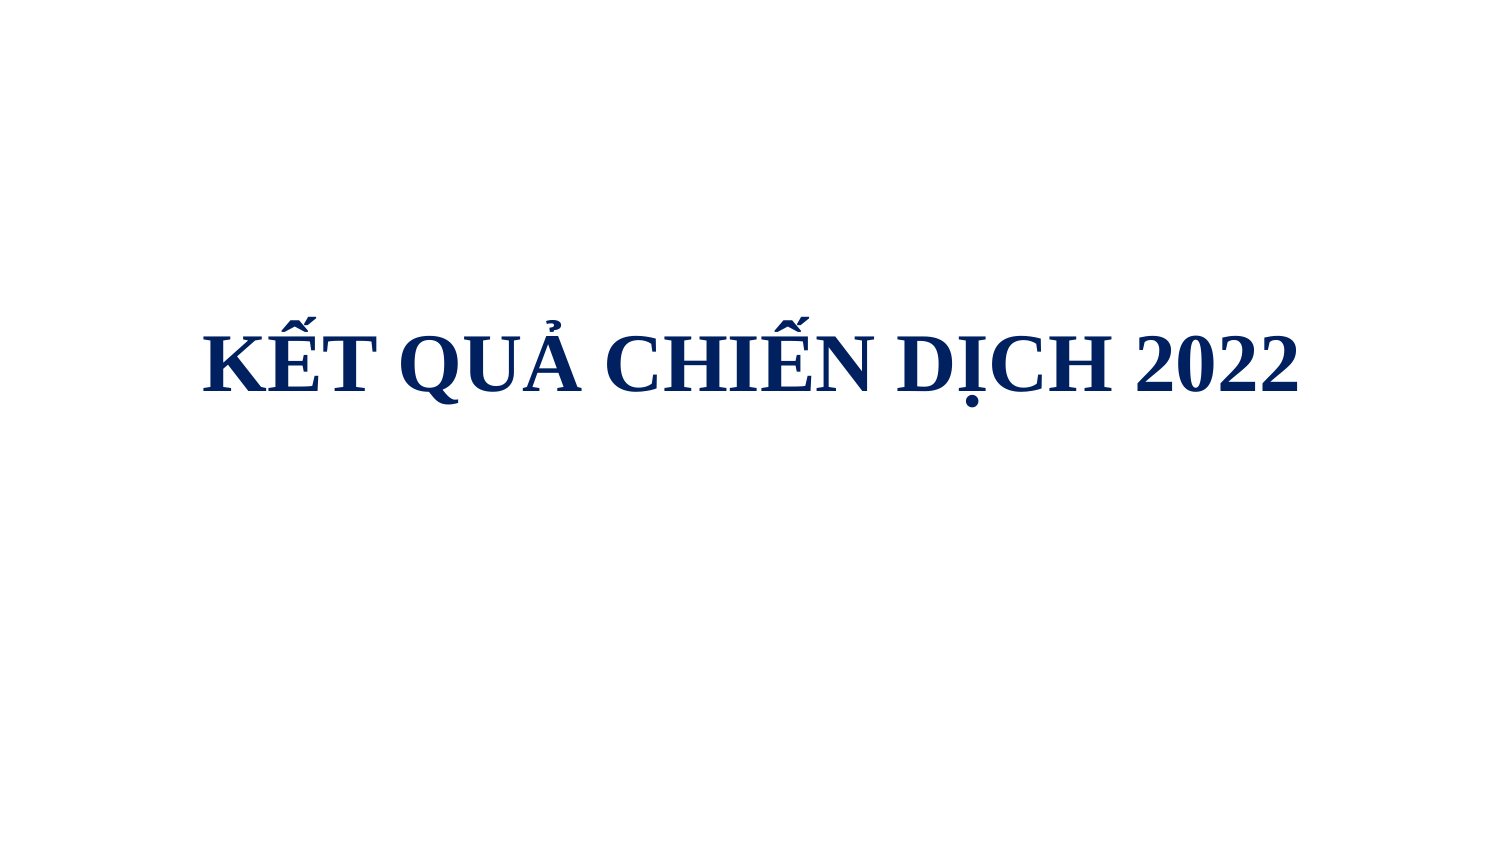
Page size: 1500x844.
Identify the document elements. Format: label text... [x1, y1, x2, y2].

title KẾT QUẢ CHIẾN DỊCH 2022 [68, 184, 1457, 532]
